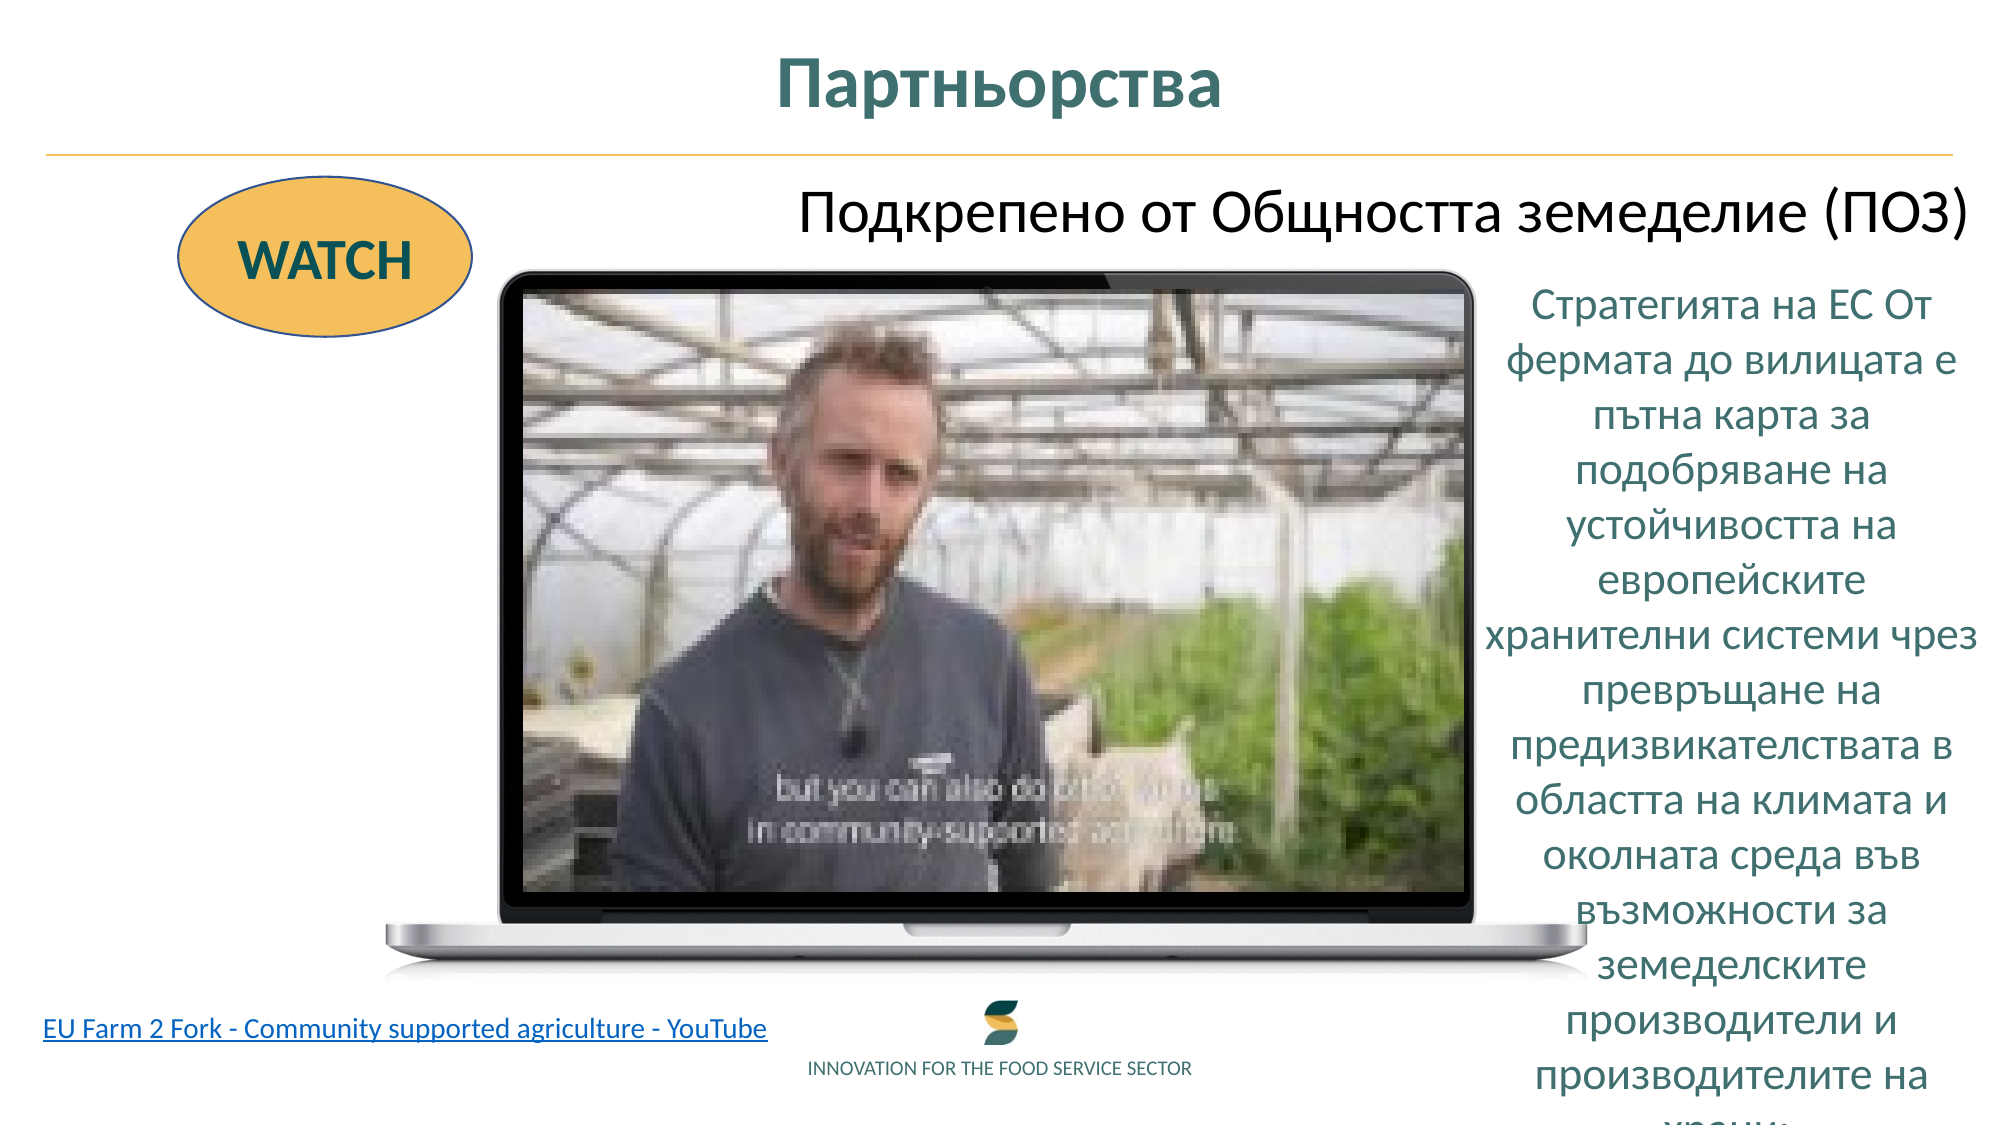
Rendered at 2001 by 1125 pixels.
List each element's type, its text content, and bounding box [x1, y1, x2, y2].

text_box Стратегията на ЕС От фермата до вилицата е пътна карта за подобряване на устойчивостта на европейските хранителни системи чрез превръщане на предизвикателствата в областта на климата и околната среда във възможности за земеделските производители и производителите на храни: https://europa.eu/!gf93pw [1464, 266, 2000, 1125]
list Подкрепено от Общността земеделие (ПОЗ) [0, 171, 2000, 269]
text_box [522, 289, 1465, 893]
list Партньорства [0, 35, 2000, 151]
picture [328, 269, 1464, 1045]
text_box EU Farm 2 Fork - Community supported agriculture - YouTube [28, 1001, 797, 1052]
text_box WATCH [177, 175, 473, 338]
